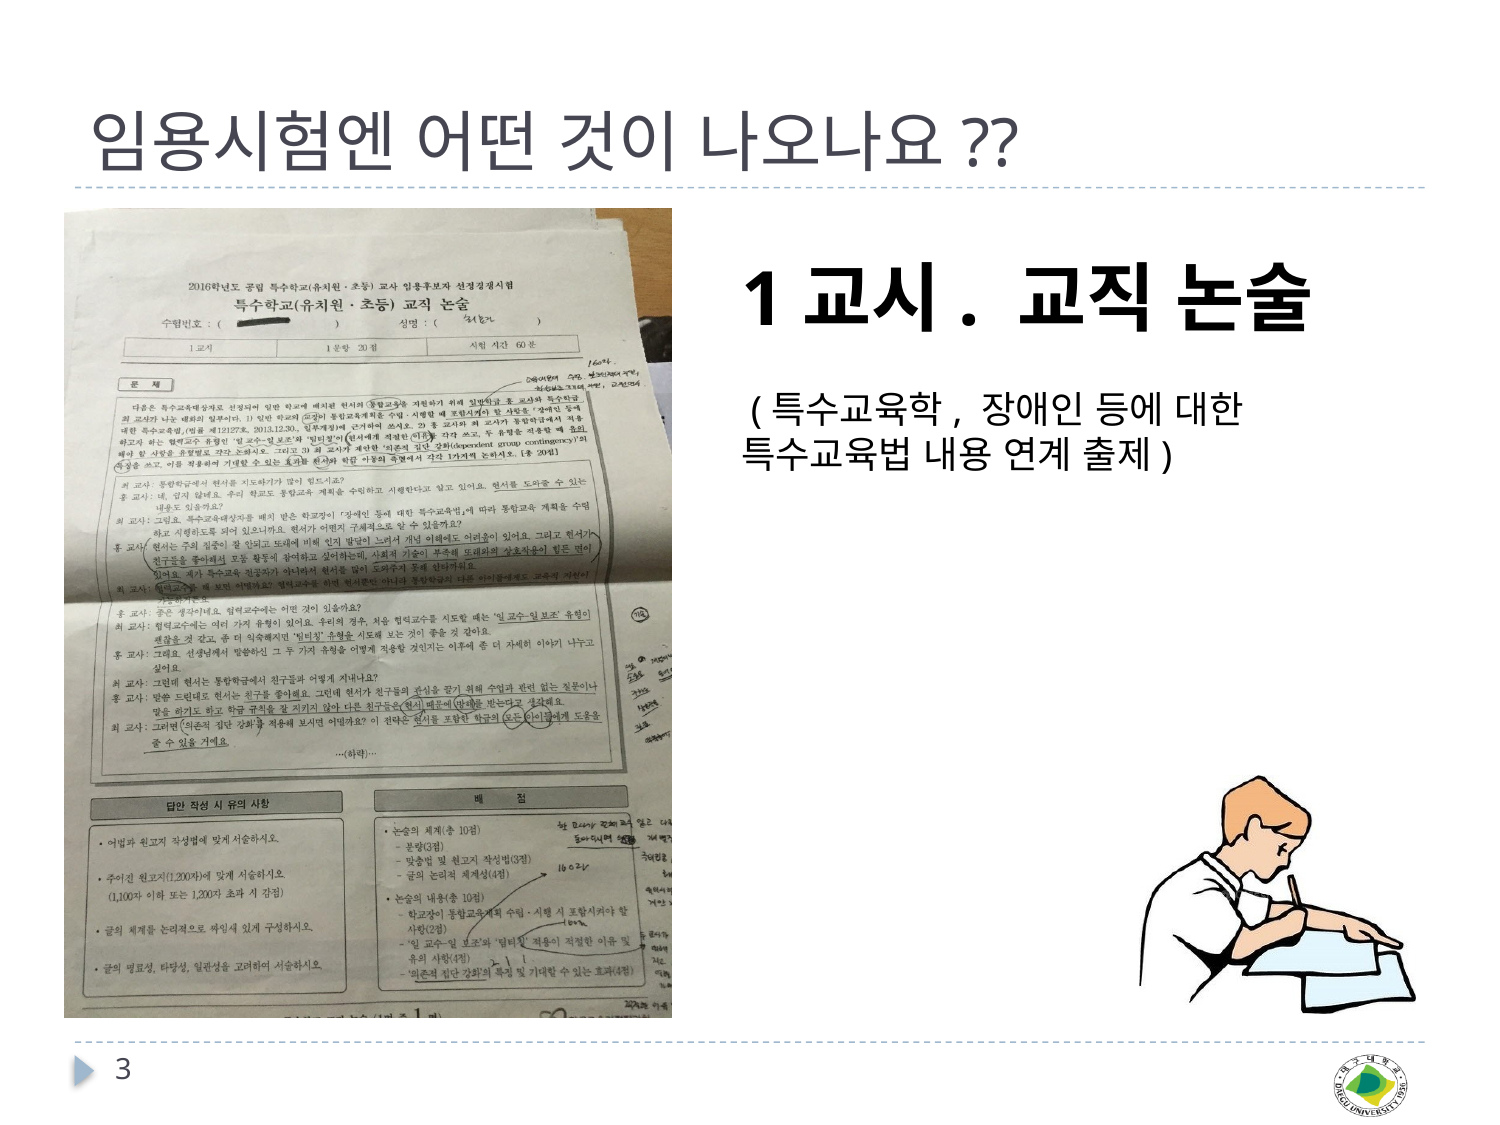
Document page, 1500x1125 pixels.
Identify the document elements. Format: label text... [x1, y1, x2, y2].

picture [1316, 1046, 1424, 1125]
slide_number 3 [100, 1042, 426, 1103]
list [64, 207, 673, 1019]
picture [1139, 774, 1416, 1014]
text_box 1교시. 교직 논술 (특수교육학, 장애인 등에 대한 특수교육법 내용 연계 출제) [726, 243, 1400, 484]
title 임용시험엔 어떤 것이 나오나요?? [75, 24, 1425, 188]
